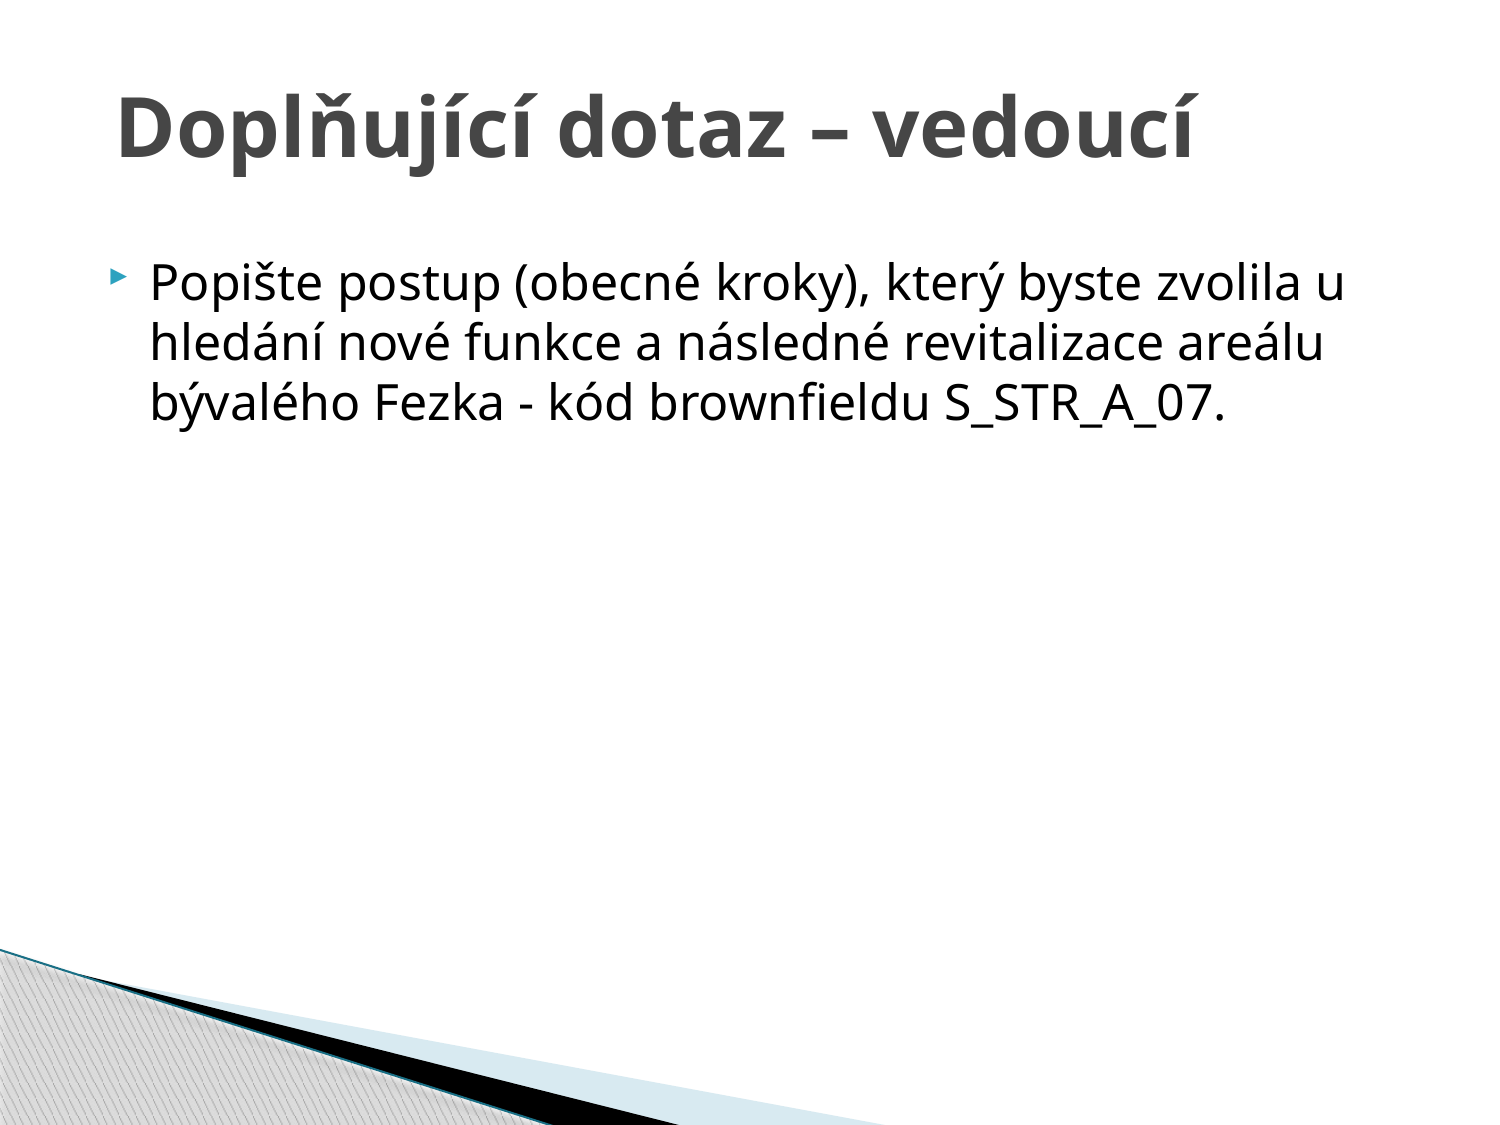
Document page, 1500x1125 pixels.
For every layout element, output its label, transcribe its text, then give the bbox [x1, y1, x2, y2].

title Doplňující dotaz – vedoucí [100, 66, 1378, 183]
list Popište postup (obecné kroky), který byste zvolila u hledání nové funkce a následné revitalizace areálu bývalého Fezka - kód brownfieldu S_STR_A_07. [75, 243, 1425, 986]
